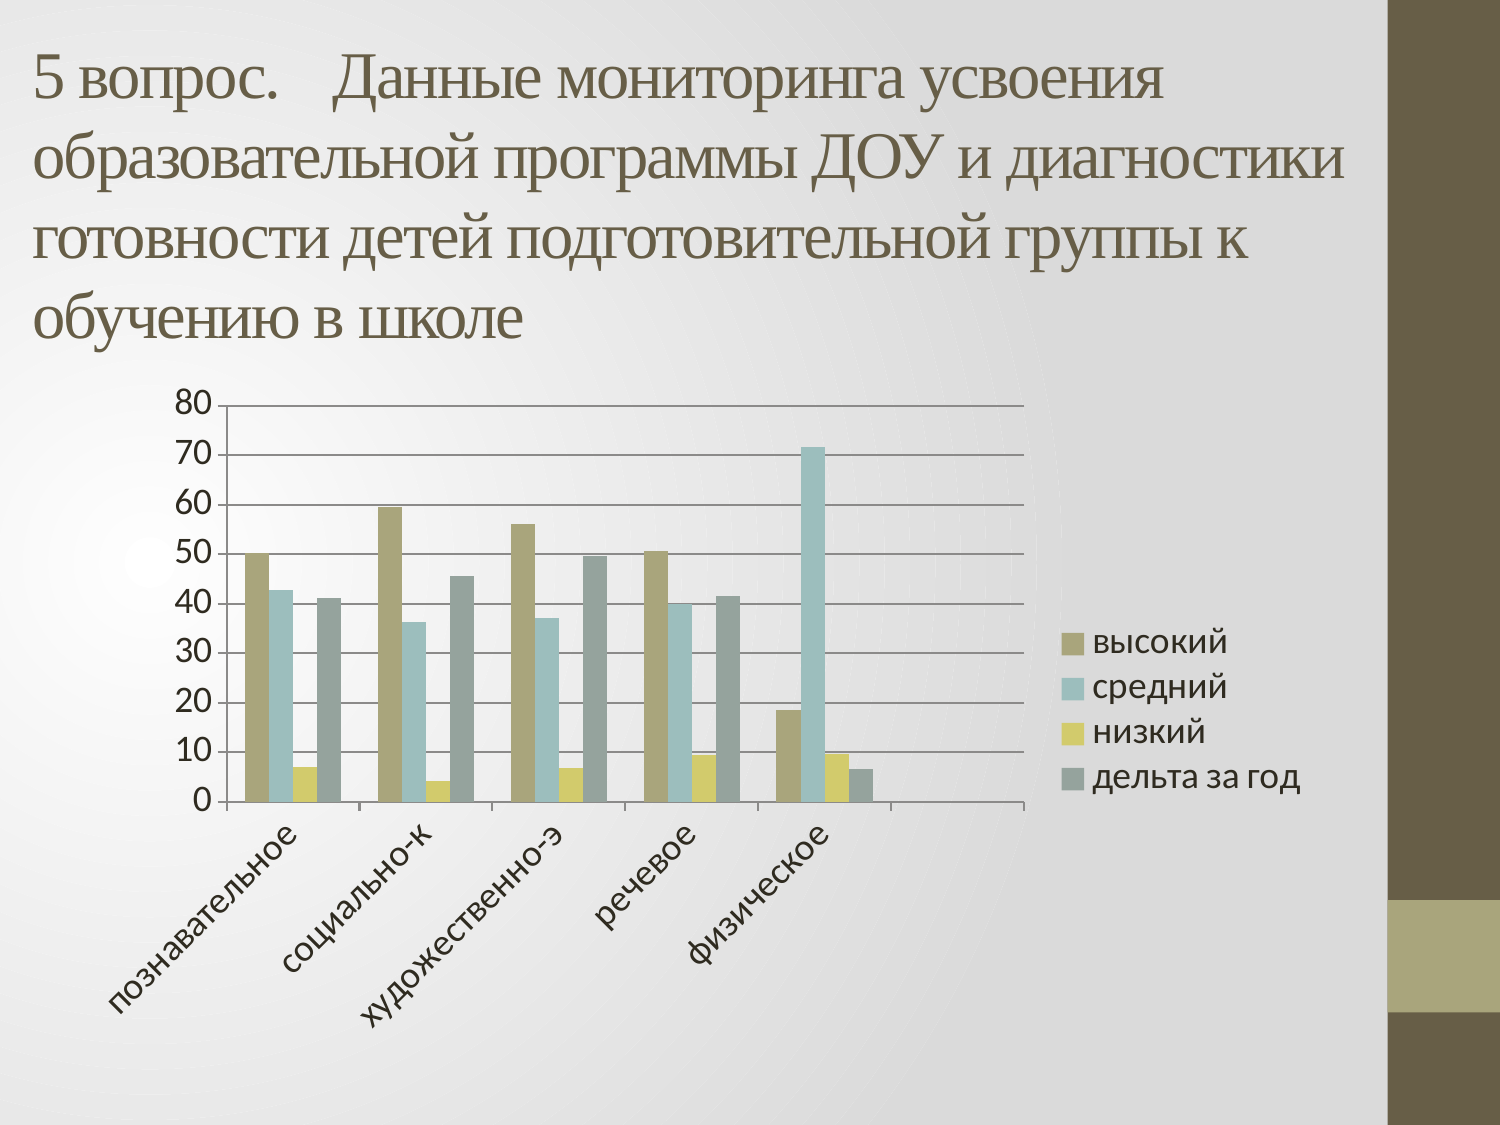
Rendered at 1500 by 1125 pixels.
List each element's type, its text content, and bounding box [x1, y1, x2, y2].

title 5 вопрос. Данные мониторинга усвоения образовательной программы ДОУ и диагностики готовности детей подготовительной группы к обучению в школе [17, 45, 1365, 339]
chart [74, 372, 1326, 1051]
